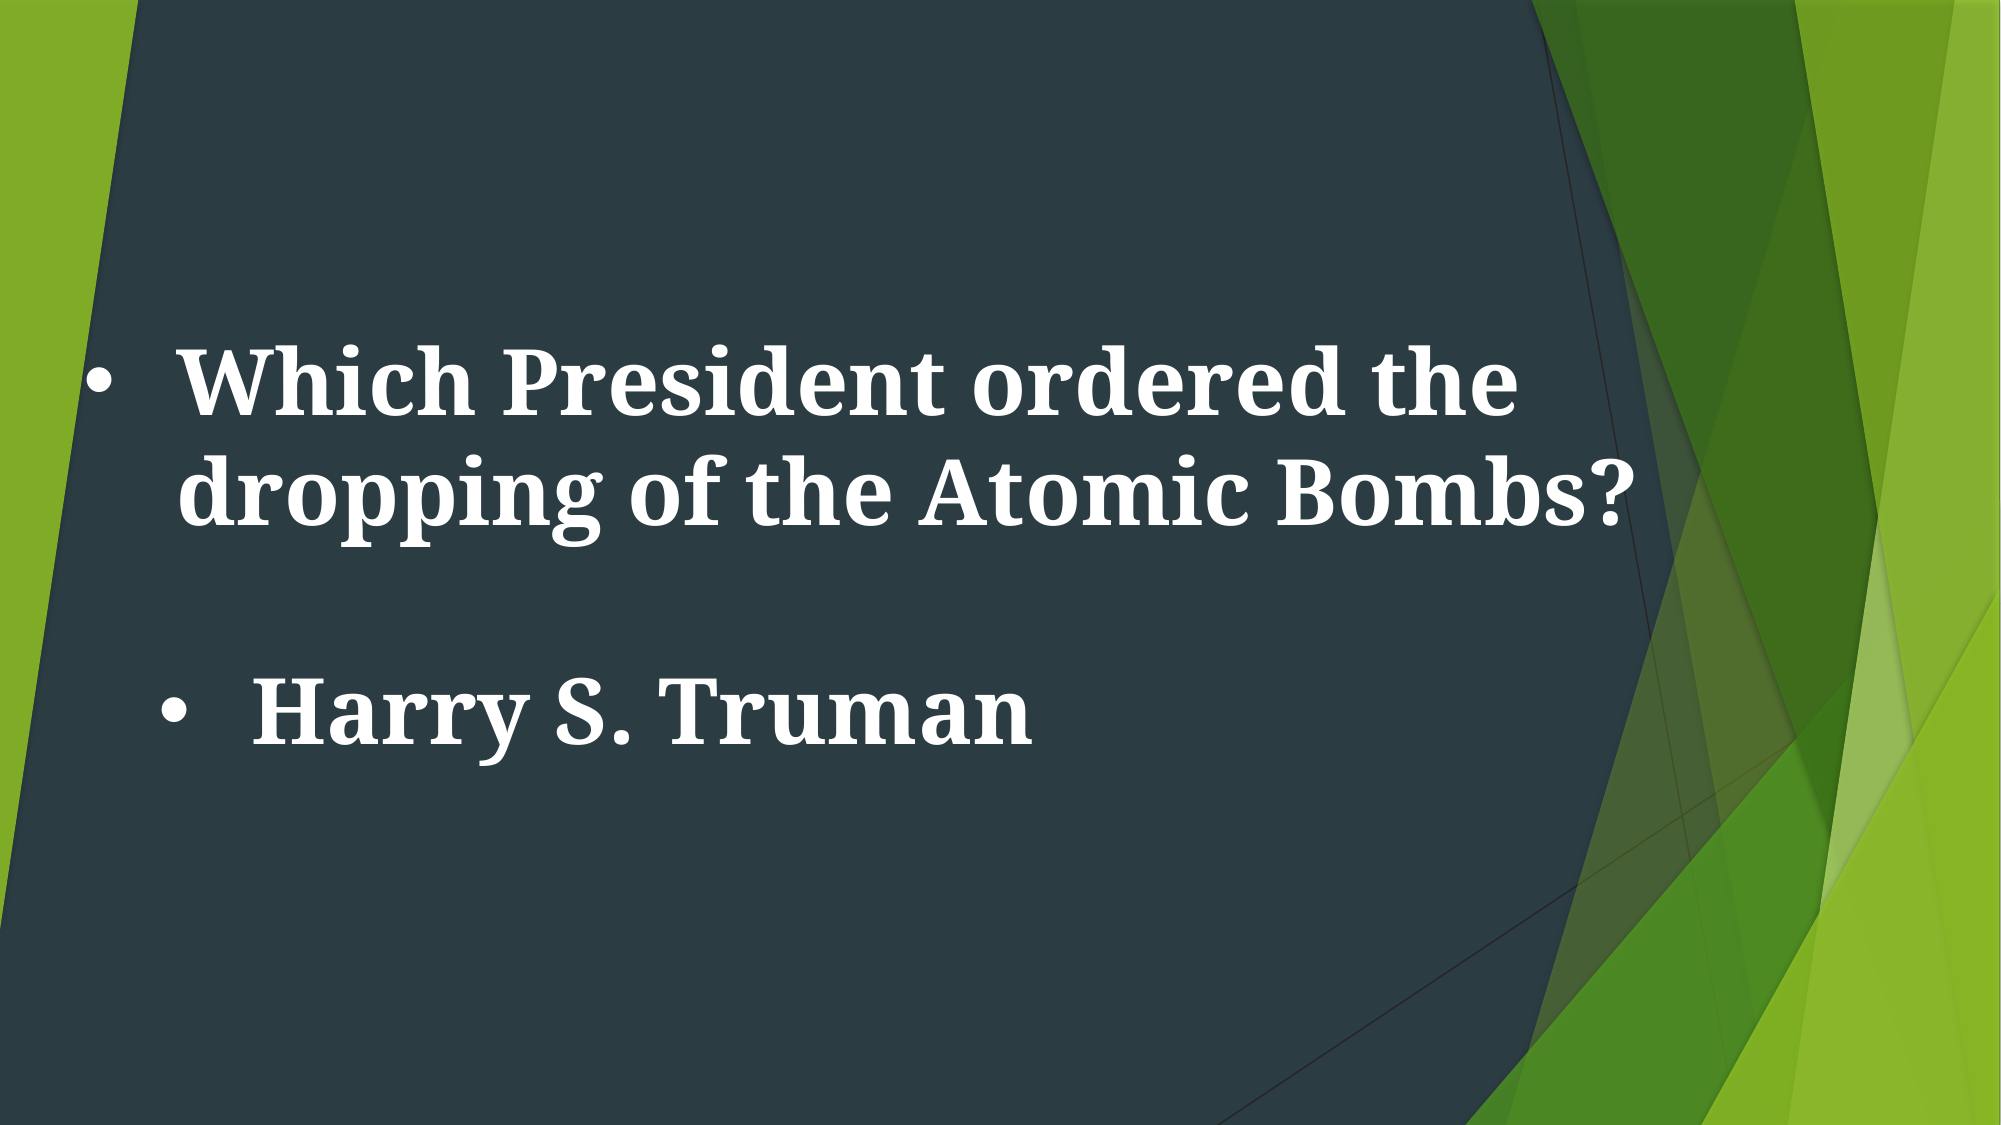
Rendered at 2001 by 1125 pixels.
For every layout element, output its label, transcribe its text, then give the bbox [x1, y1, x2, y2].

text_box Which President ordered the dropping of the Atomic Bombs? Harry S. Truman [68, 316, 1809, 771]
